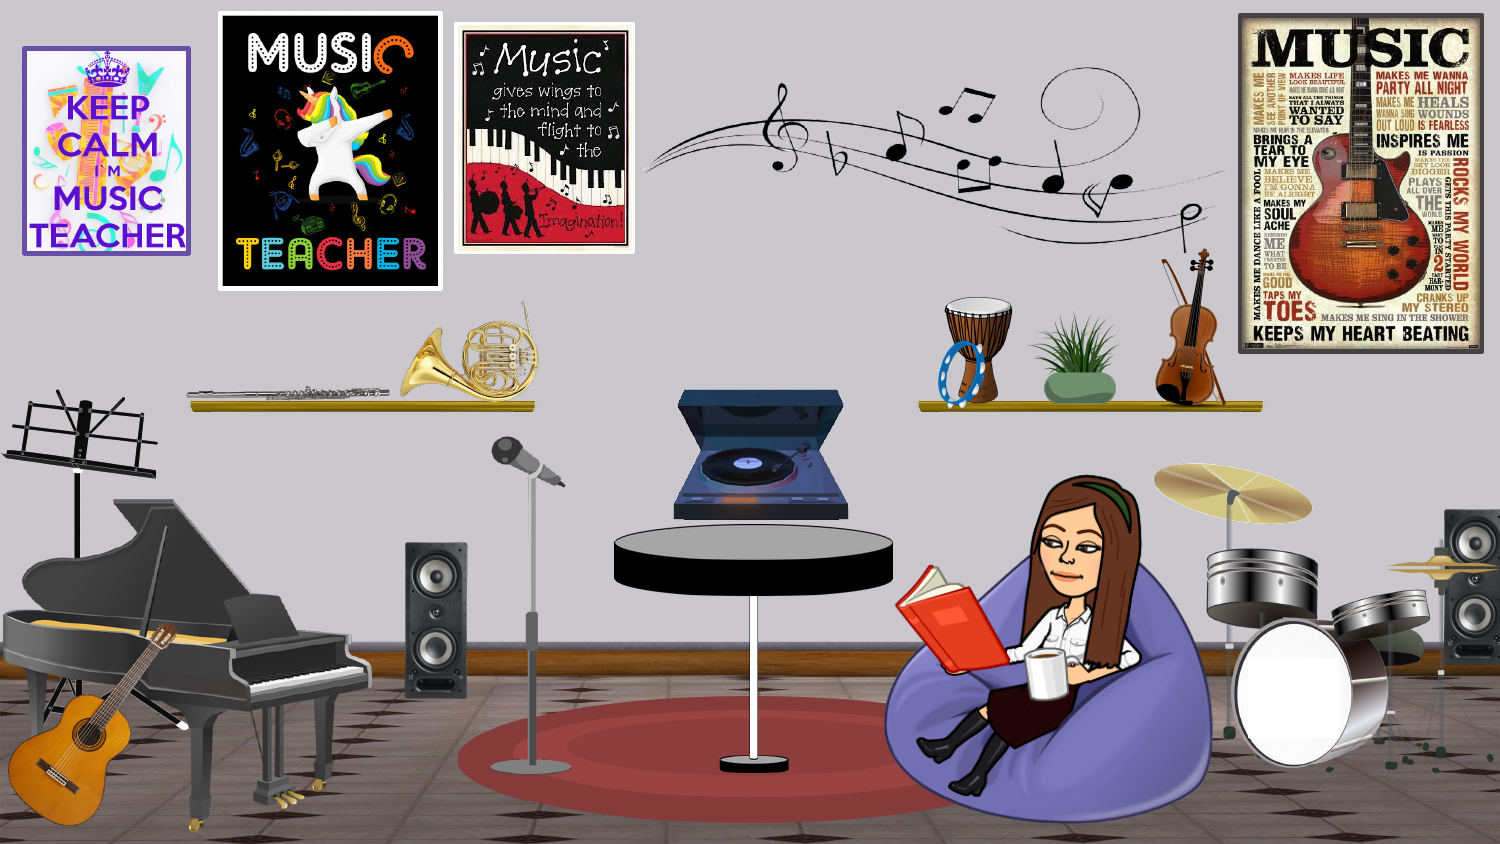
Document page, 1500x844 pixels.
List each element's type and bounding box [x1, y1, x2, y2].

picture [0, 0, 1500, 844]
text_box [927, 291, 1020, 411]
text_box [0, 499, 373, 832]
text_box [1264, 463, 1500, 773]
